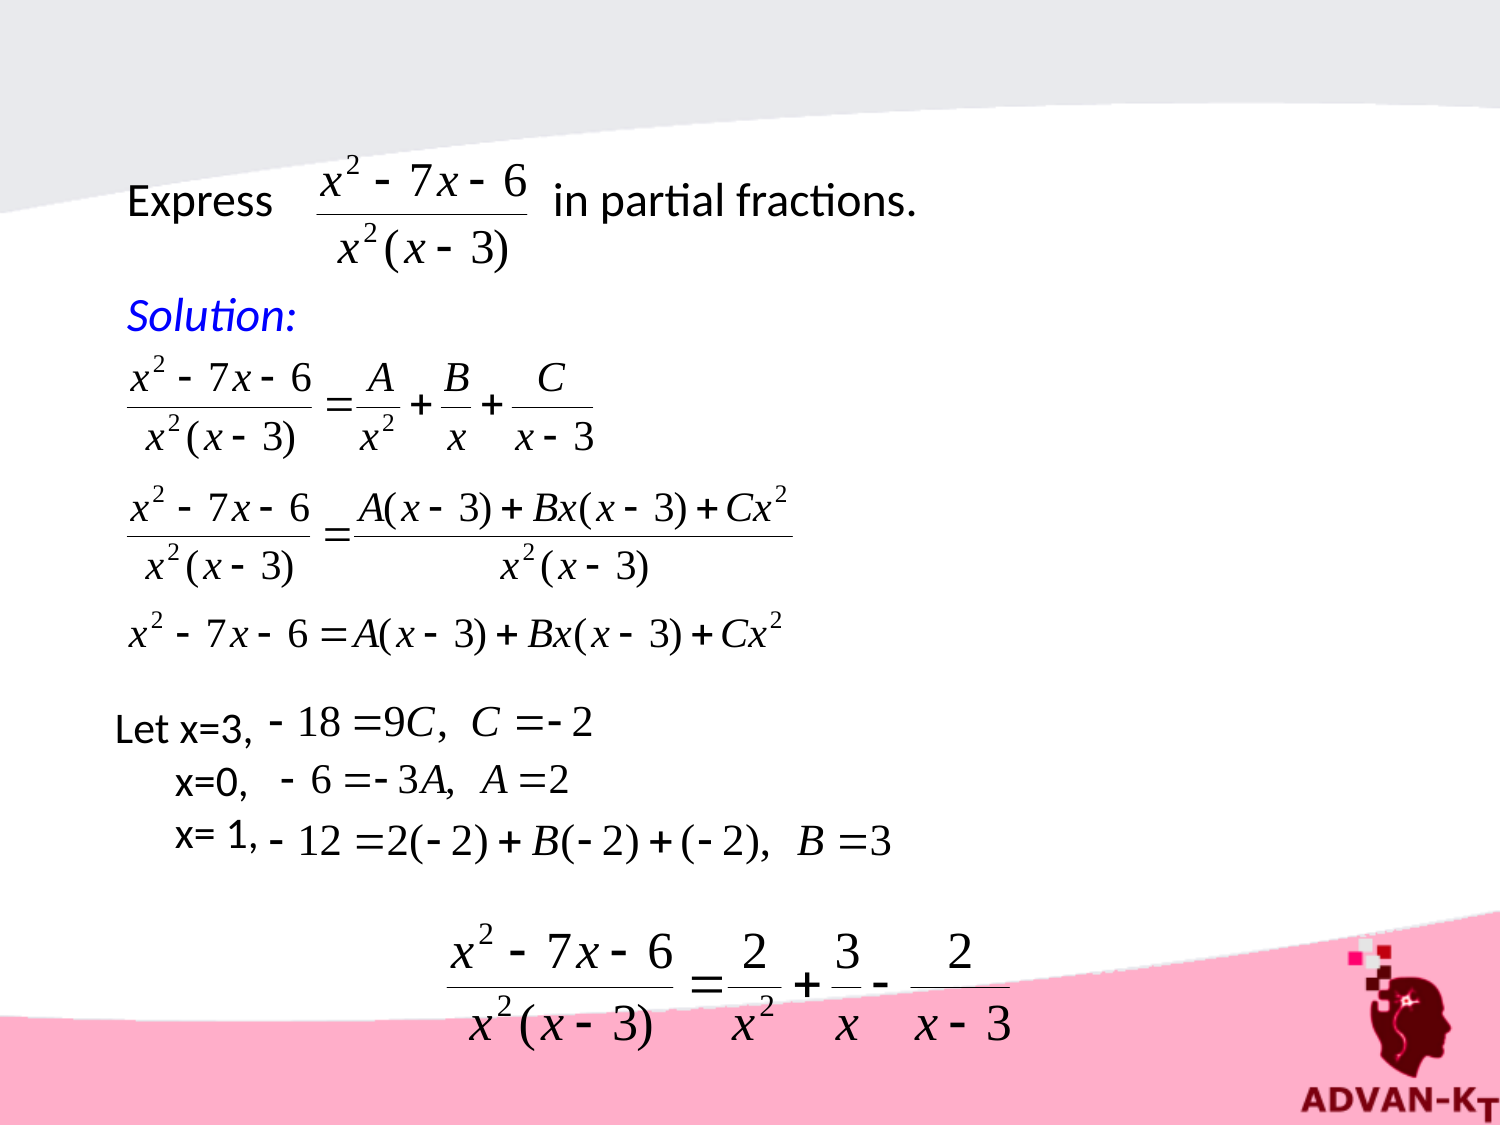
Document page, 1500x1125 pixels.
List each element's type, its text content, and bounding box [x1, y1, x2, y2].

text_box Express in partial fractions. Solution: [112, 160, 1329, 451]
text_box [312, 148, 533, 280]
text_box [265, 692, 597, 750]
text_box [277, 751, 574, 806]
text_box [123, 479, 798, 662]
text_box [265, 810, 893, 870]
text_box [442, 916, 1014, 1057]
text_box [123, 349, 597, 464]
picture [0, 0, 1500, 1125]
text_box Let x=3, x=0, x= 1, [100, 692, 272, 865]
